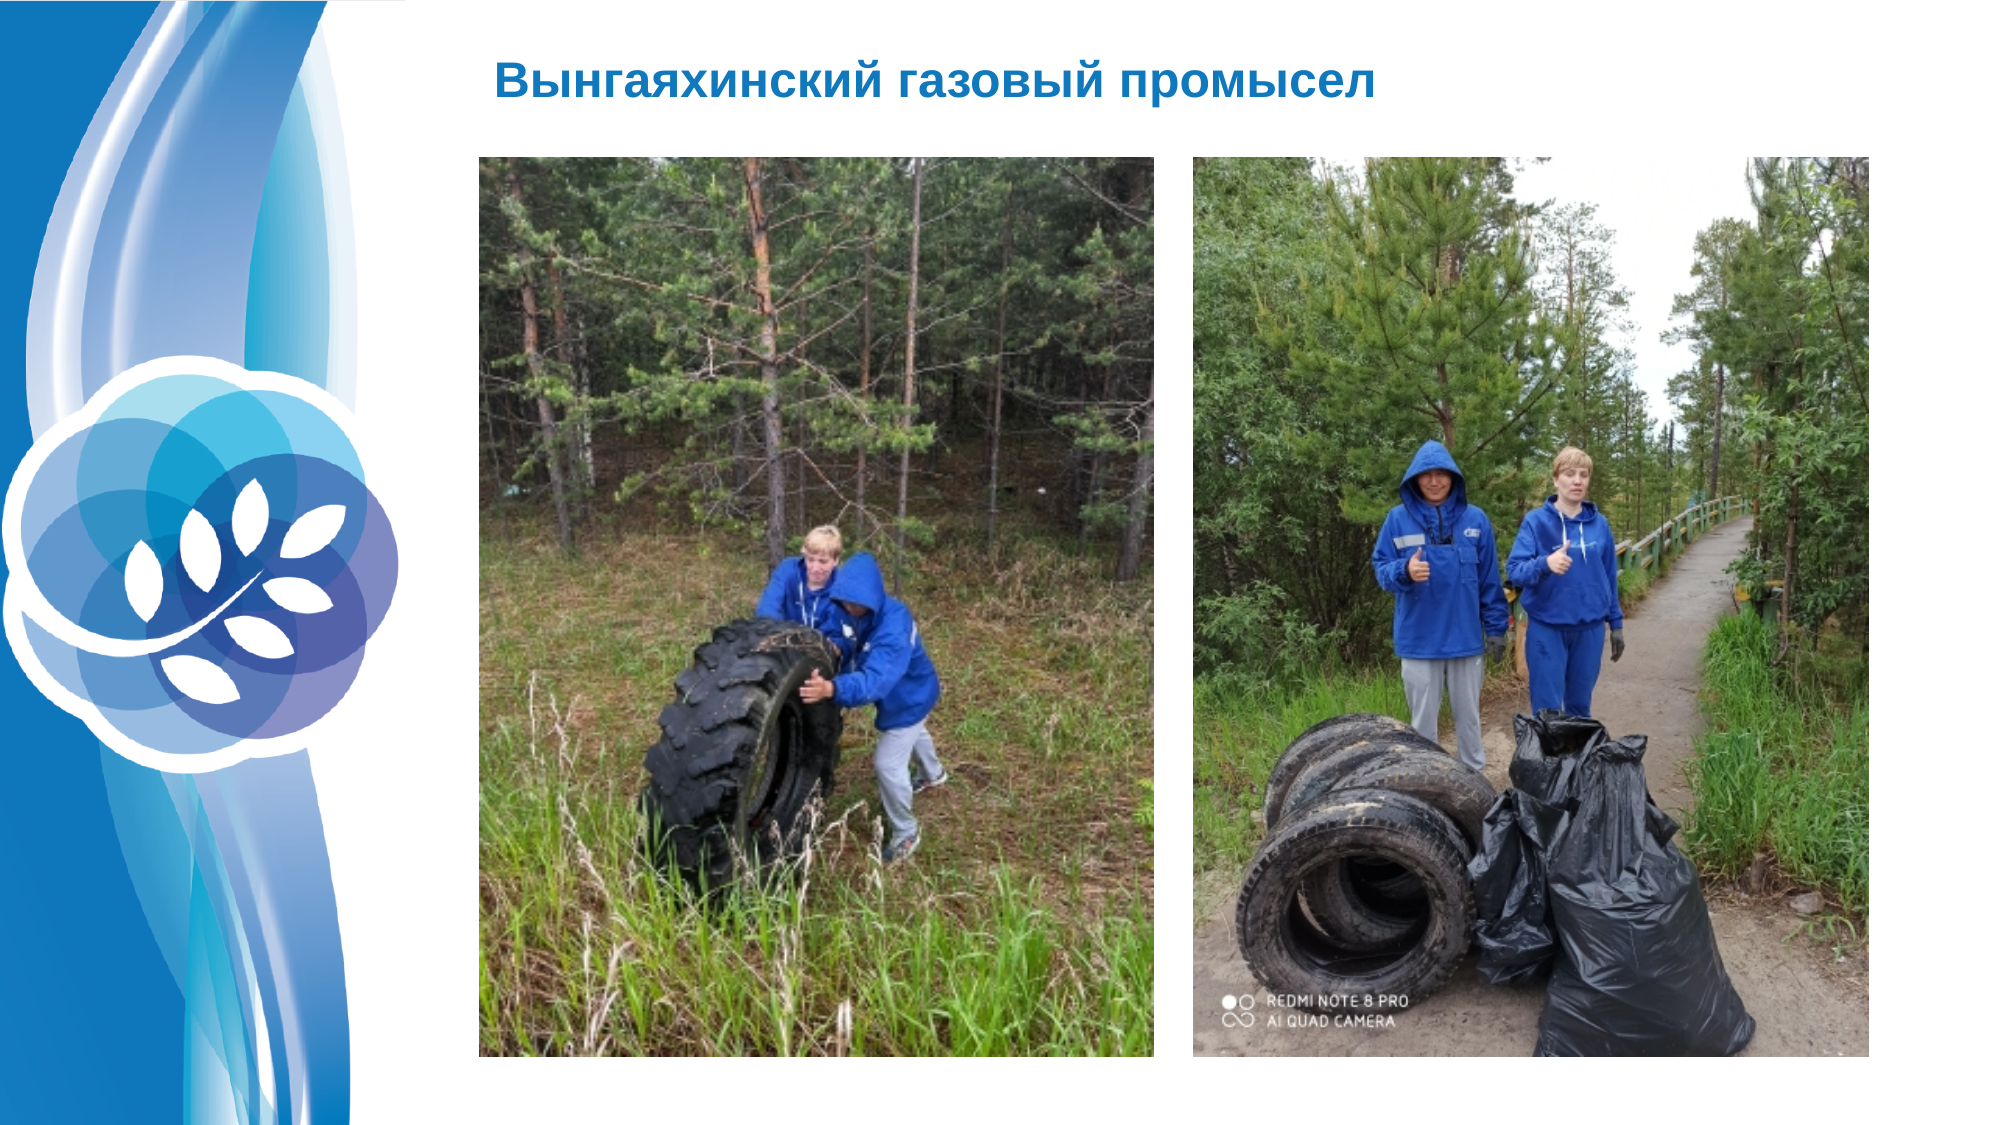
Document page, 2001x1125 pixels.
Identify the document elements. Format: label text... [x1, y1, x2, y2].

picture [0, 0, 1154, 1125]
text_box Вынгаяхинский газовый промысел [478, 40, 1643, 116]
picture [1193, 157, 1869, 1057]
